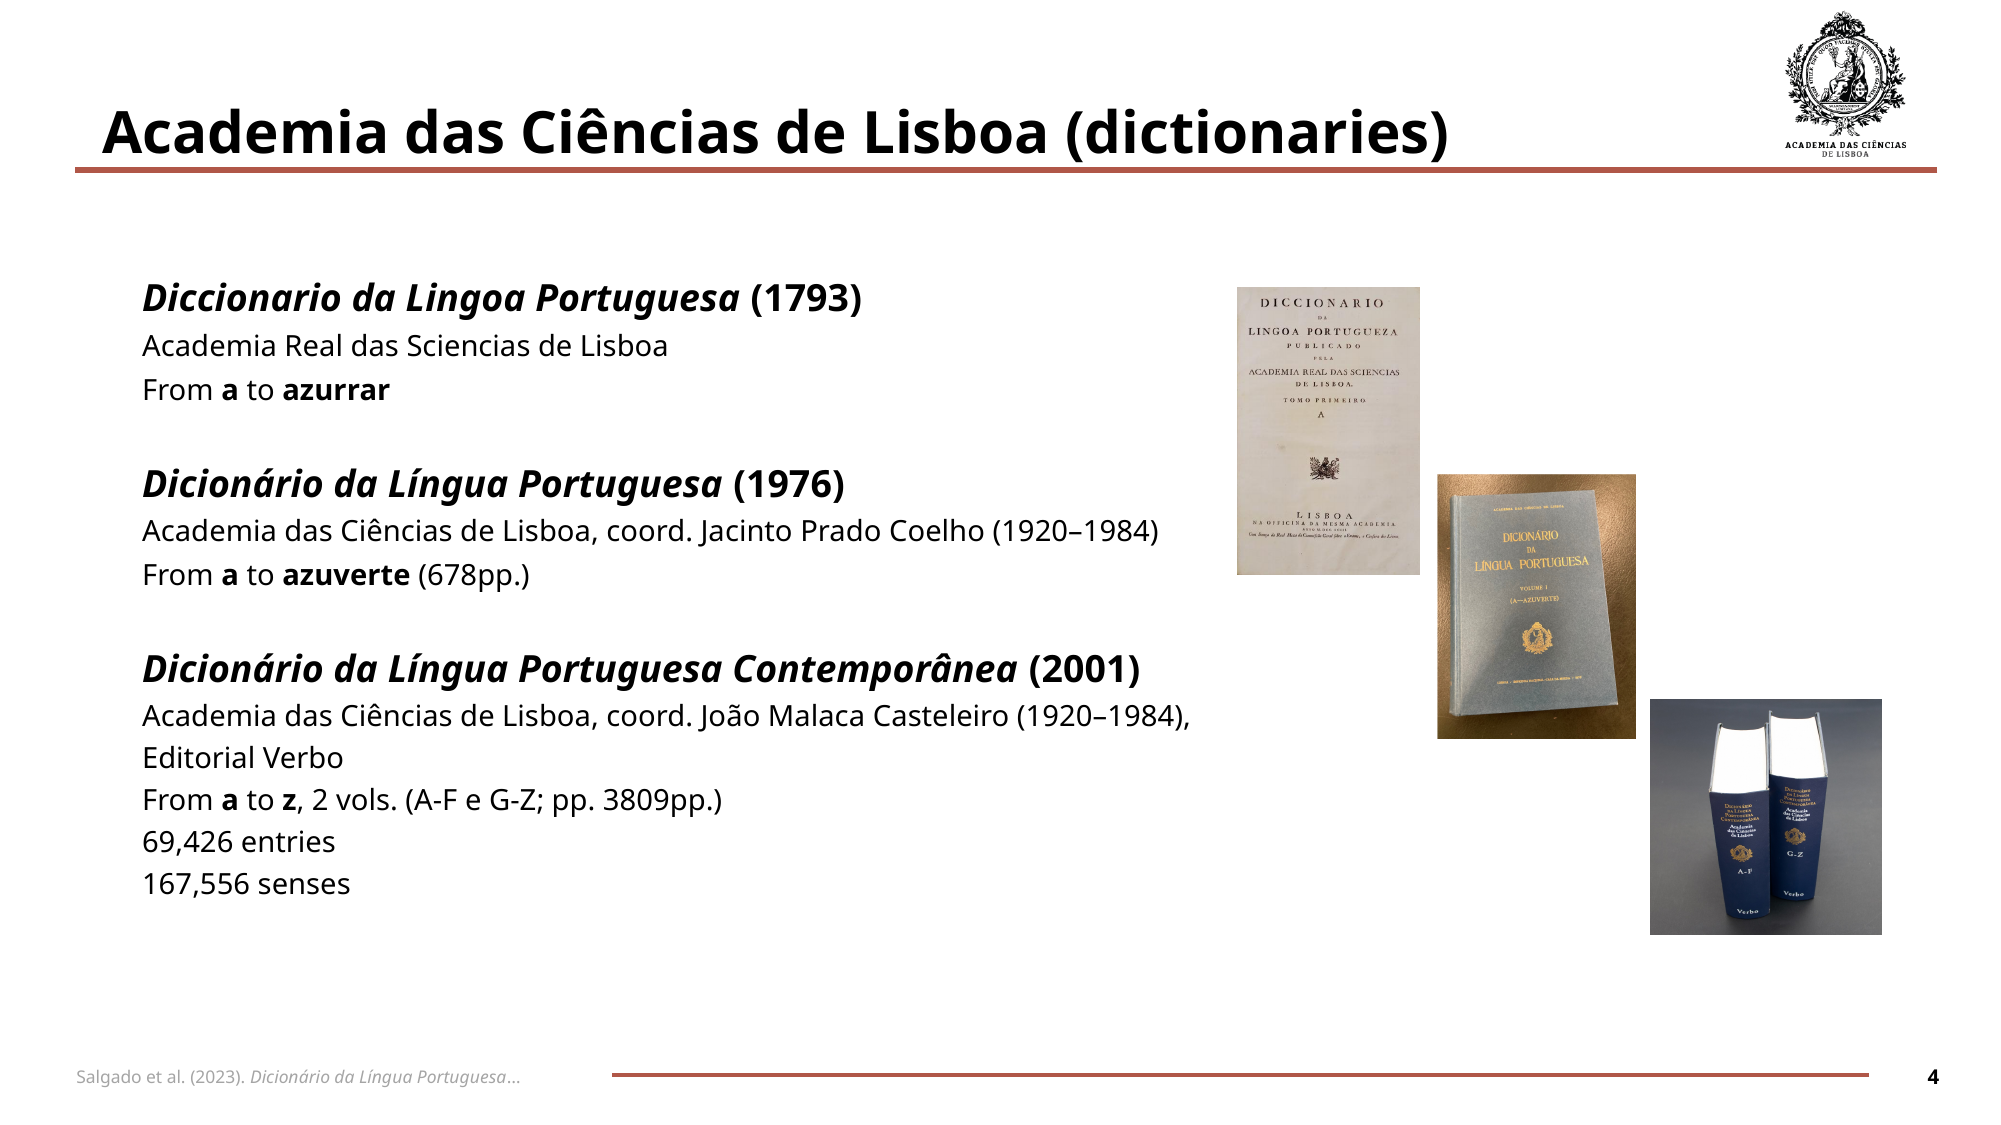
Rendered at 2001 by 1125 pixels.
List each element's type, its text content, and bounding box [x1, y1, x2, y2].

picture [1752, 0, 1938, 167]
picture [1237, 287, 1882, 935]
text_box Salgado et al. (2023). Dicionário da Língua Portuguesa… [74, 1065, 585, 1088]
text_box Academia das Ciências de Lisboa (dictionaries) [87, 87, 1588, 173]
slide_number 4 [1923, 1062, 1975, 1125]
text_box Diccionario da Lingoa Portuguesa (1793) Academia Real das Sciencias de Lisboa From a to azurrar Dicionário da Língua Portuguesa (1976) Academia das Ciências de Lisboa, coord. Jacinto Prado Coelho (1920–1984) From a to azuverte (678pp.) Dicionário da Língua Portuguesa Contemporânea (2001) Academia das Ciências de Lisboa, coord. João Malaca Casteleiro (1920–1984), Editorial Verbo From a to z, 2 vols. (A-F e G-Z; pp. 3809pp.) 69,426 entries 167,556 senses [125, 257, 1288, 908]
